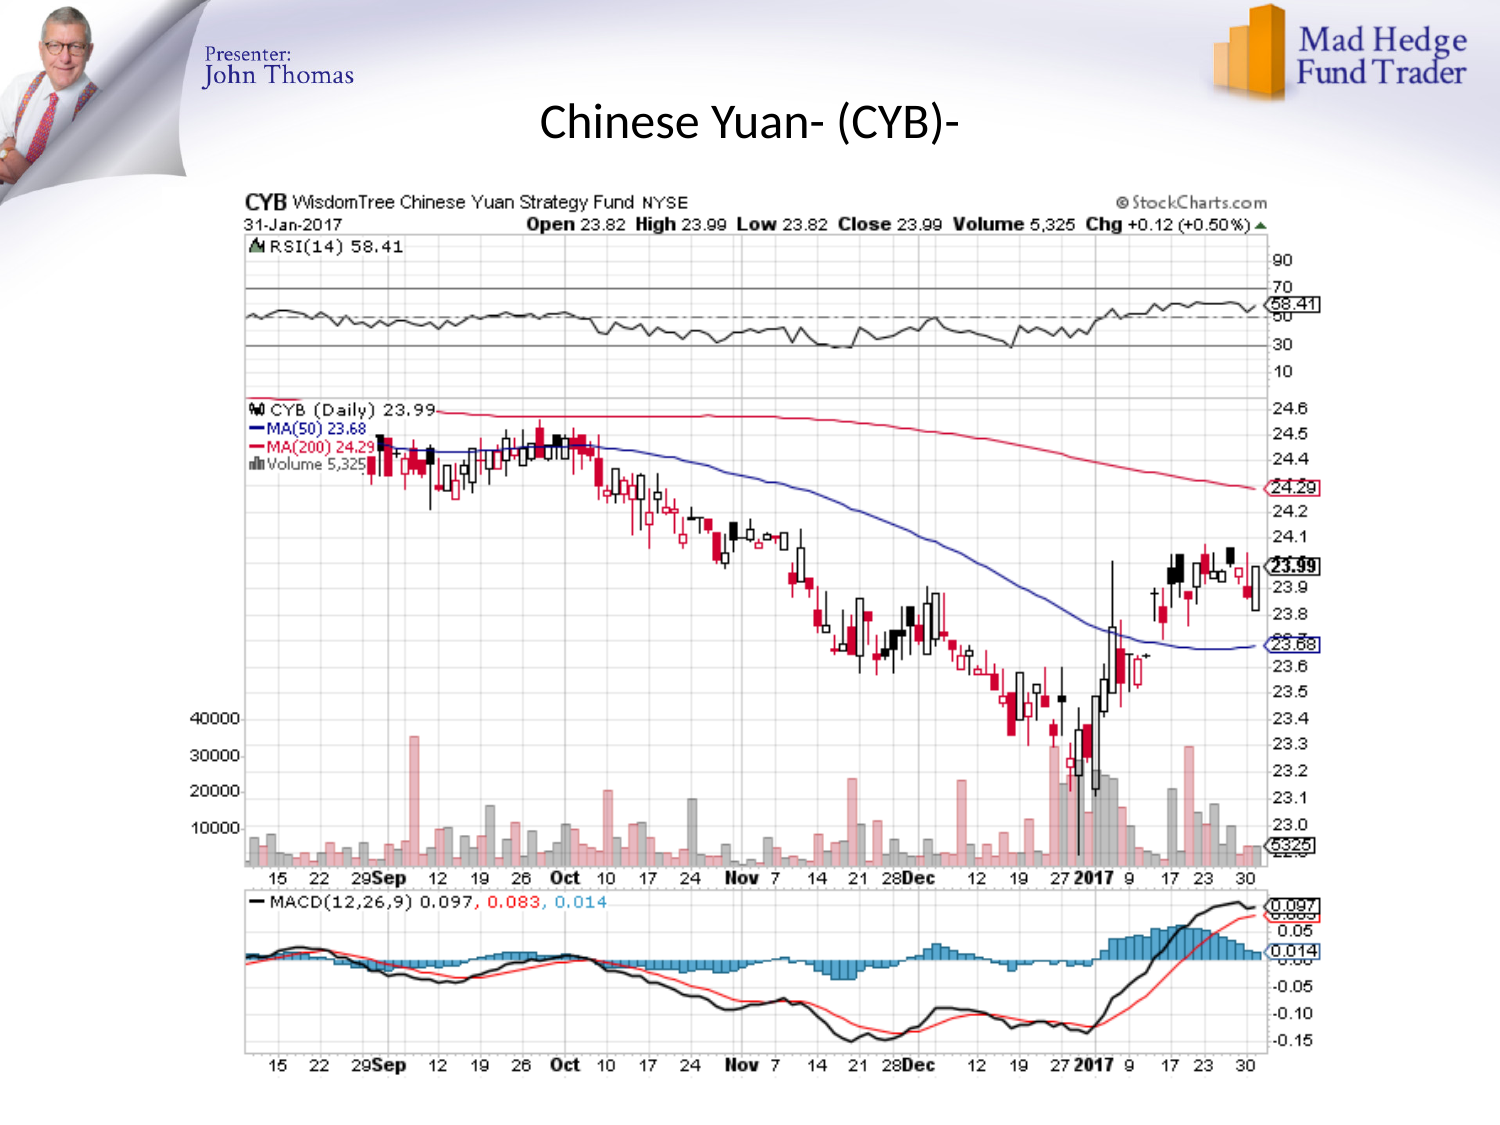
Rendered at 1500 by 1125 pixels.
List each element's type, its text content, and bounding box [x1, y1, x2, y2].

title Chinese Yuan- (CYB)- [75, 24, 1425, 213]
picture [0, 0, 1500, 1080]
